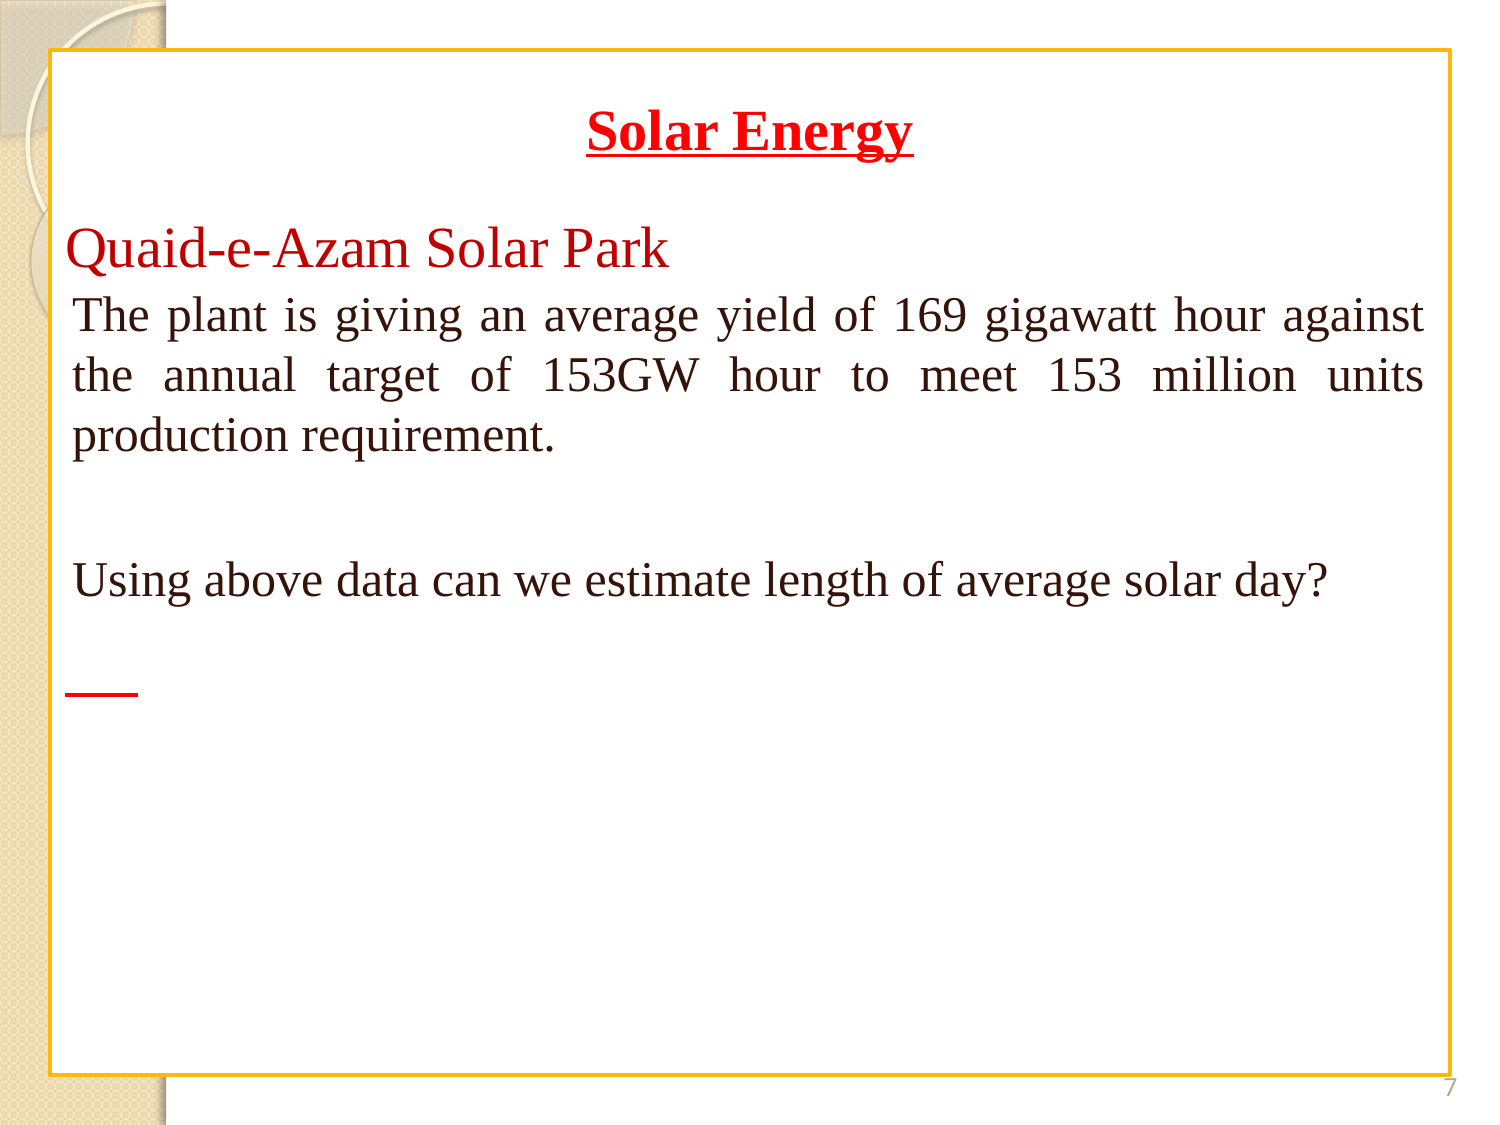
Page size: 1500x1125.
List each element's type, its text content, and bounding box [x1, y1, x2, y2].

text_box The plant is giving an average yield of 169 gigawatt hour against the annual target of 153GW hour to meet 153 million units production requirement. Using above data can we estimate length of average solar day? [52, 281, 1441, 803]
text_box Solar Energy Quaid-e-Azam Solar Park [48, 48, 1452, 1077]
slide_number 7 [1413, 1034, 1488, 1113]
